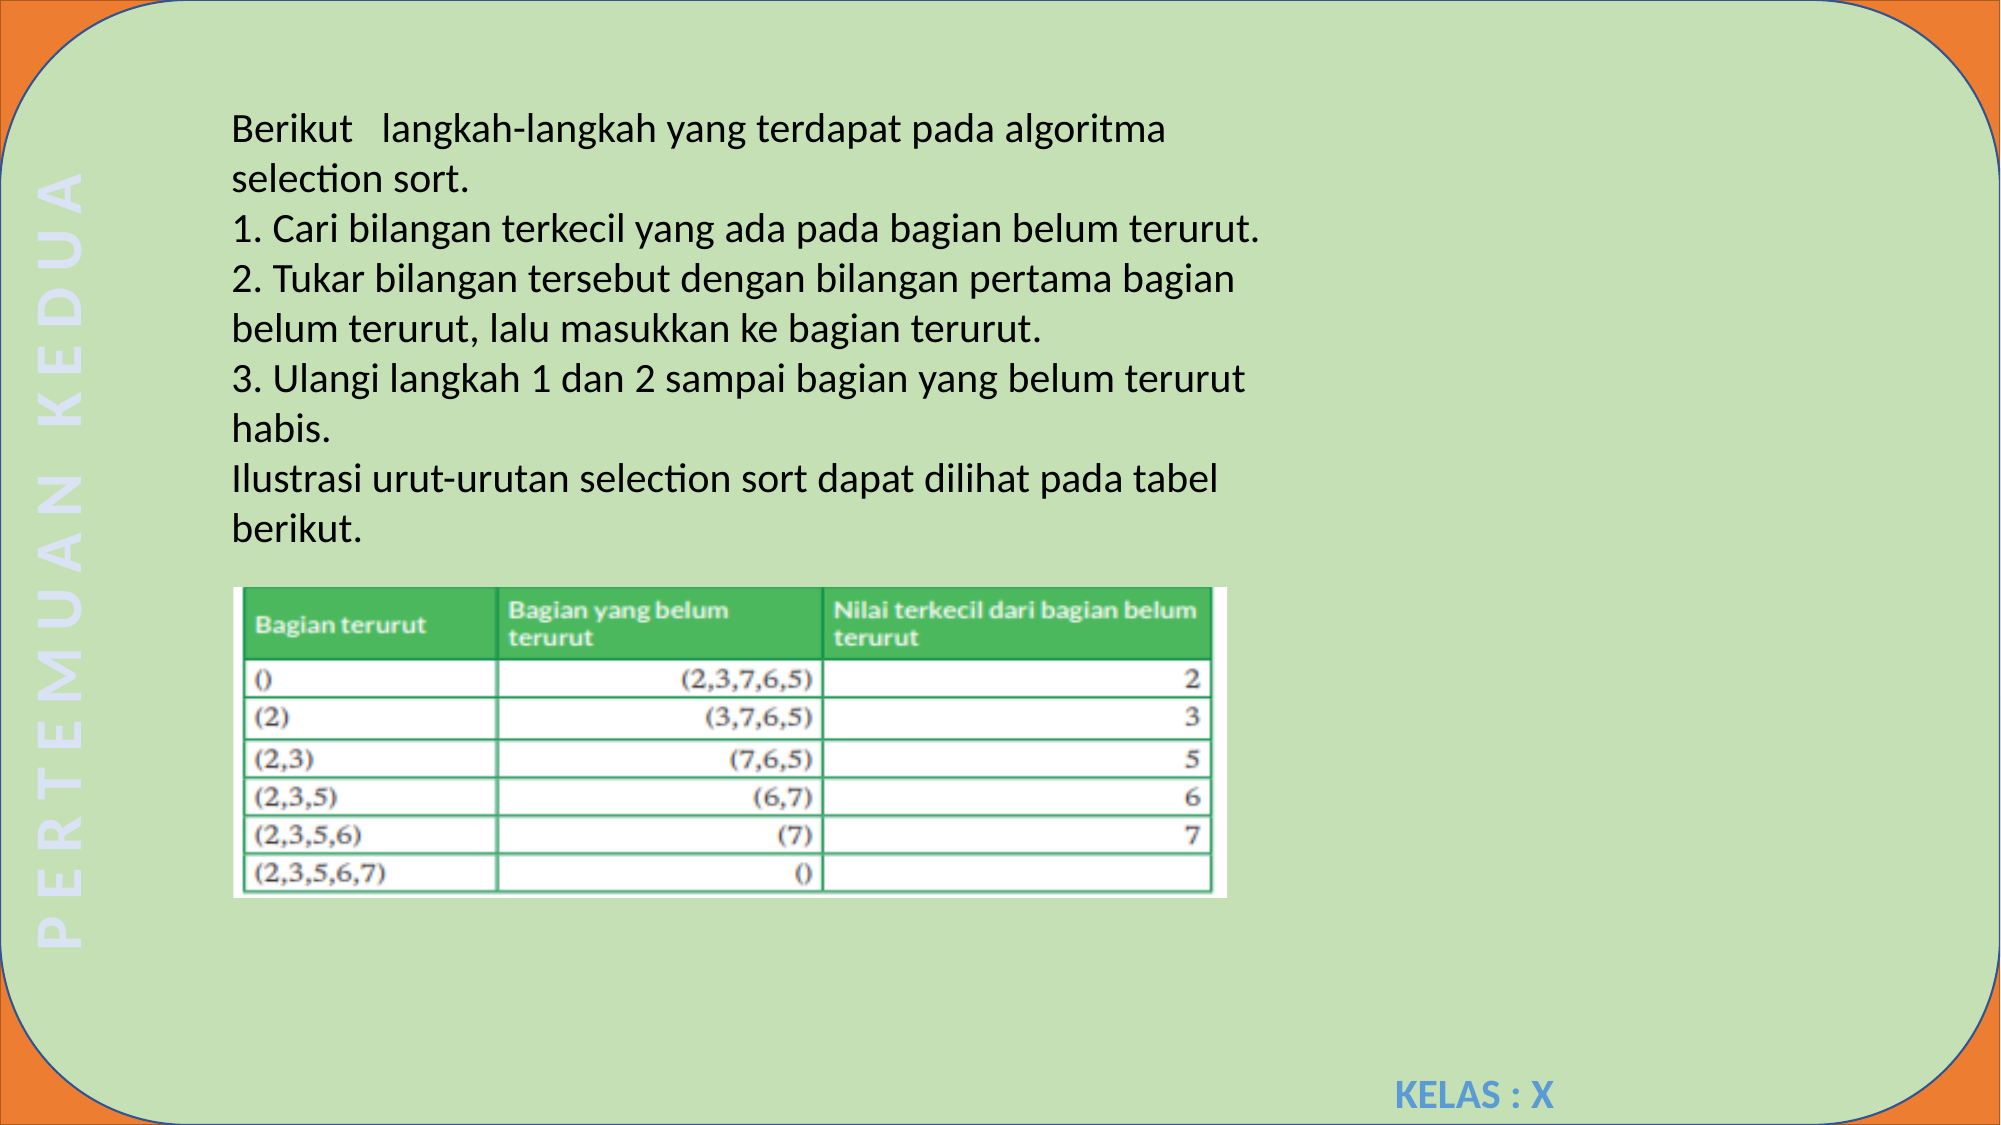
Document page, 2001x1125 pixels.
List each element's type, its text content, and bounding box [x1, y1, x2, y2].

text_box Berikut langkah-langkah yang terdapat pada algoritma selection sort. 1. Cari bilangan terkecil yang ada pada bagian belum terurut. 2. Tukar bilangan tersebut dengan bilangan pertama bagian belum terurut, lalu masukkan ke bagian terurut. 3. Ulangi langkah 1 dan 2 sampai bagian yang belum terurut habis. Ilustrasi urut-urutan selection sort dapat dilihat pada tabel berikut. [216, 92, 1315, 558]
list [233, 587, 1228, 898]
